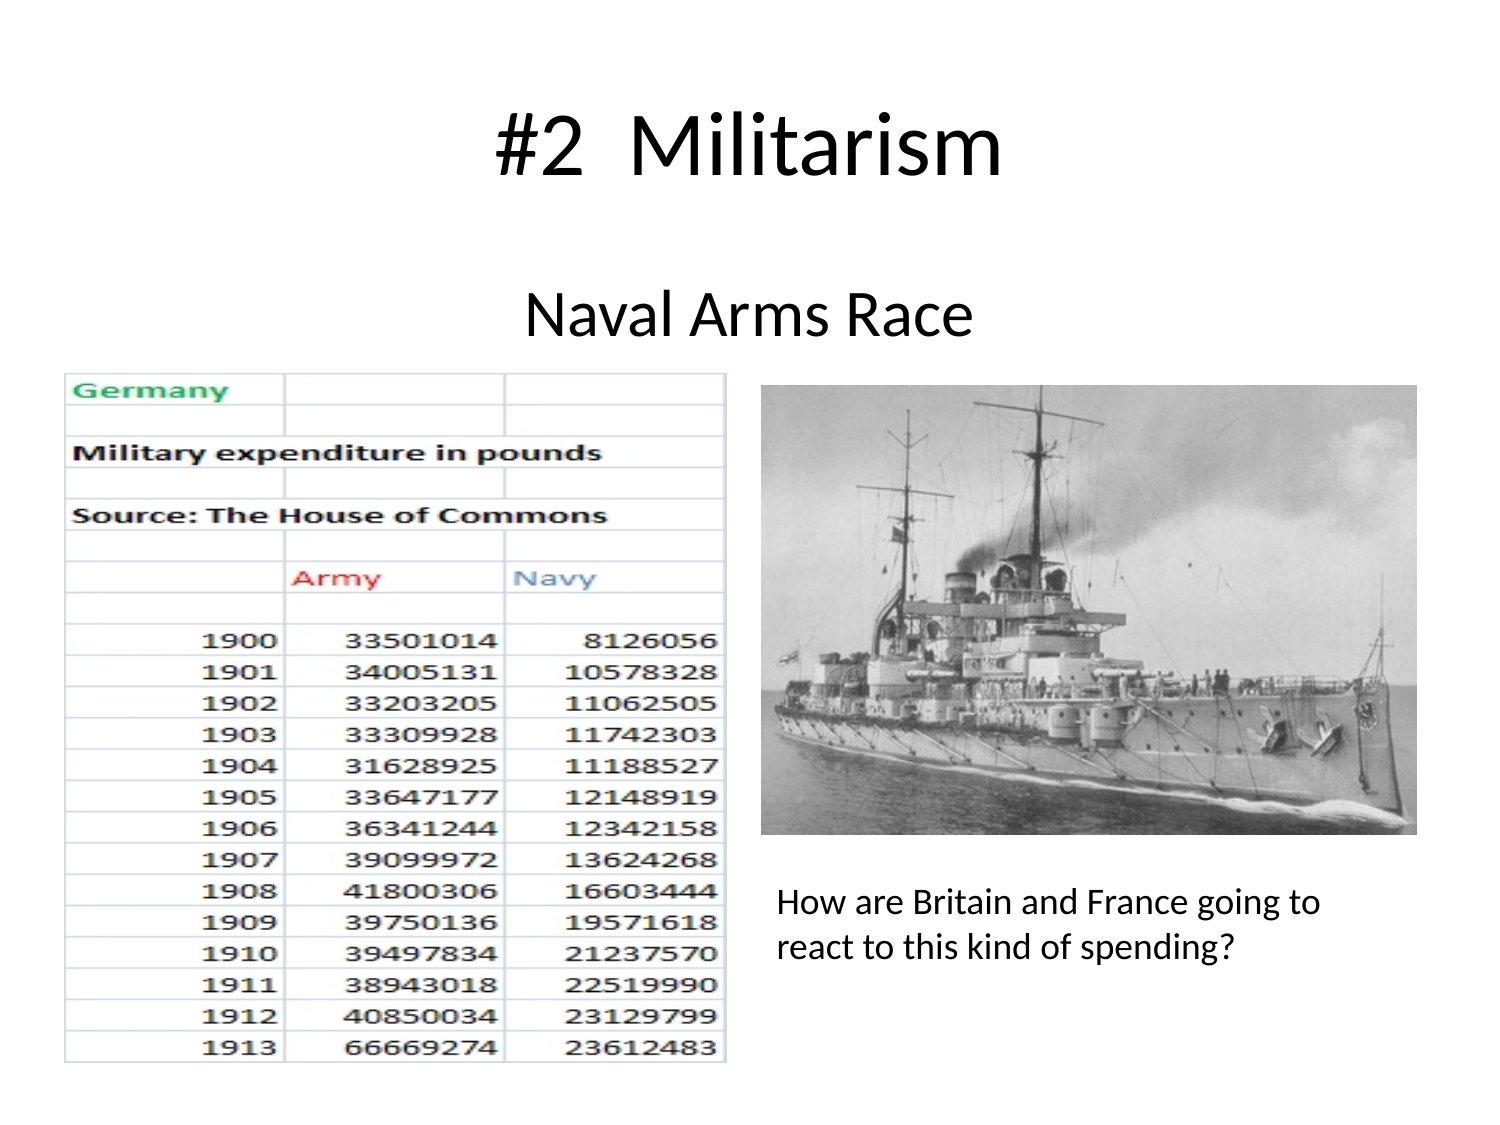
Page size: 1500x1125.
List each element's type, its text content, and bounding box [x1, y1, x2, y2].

list Naval Arms Race [75, 262, 1425, 1005]
picture [761, 385, 1417, 835]
picture [64, 373, 727, 1063]
title #2 Militarism [75, 45, 1425, 233]
text_box How are Britain and France going to react to this kind of spending? [761, 869, 1400, 975]
